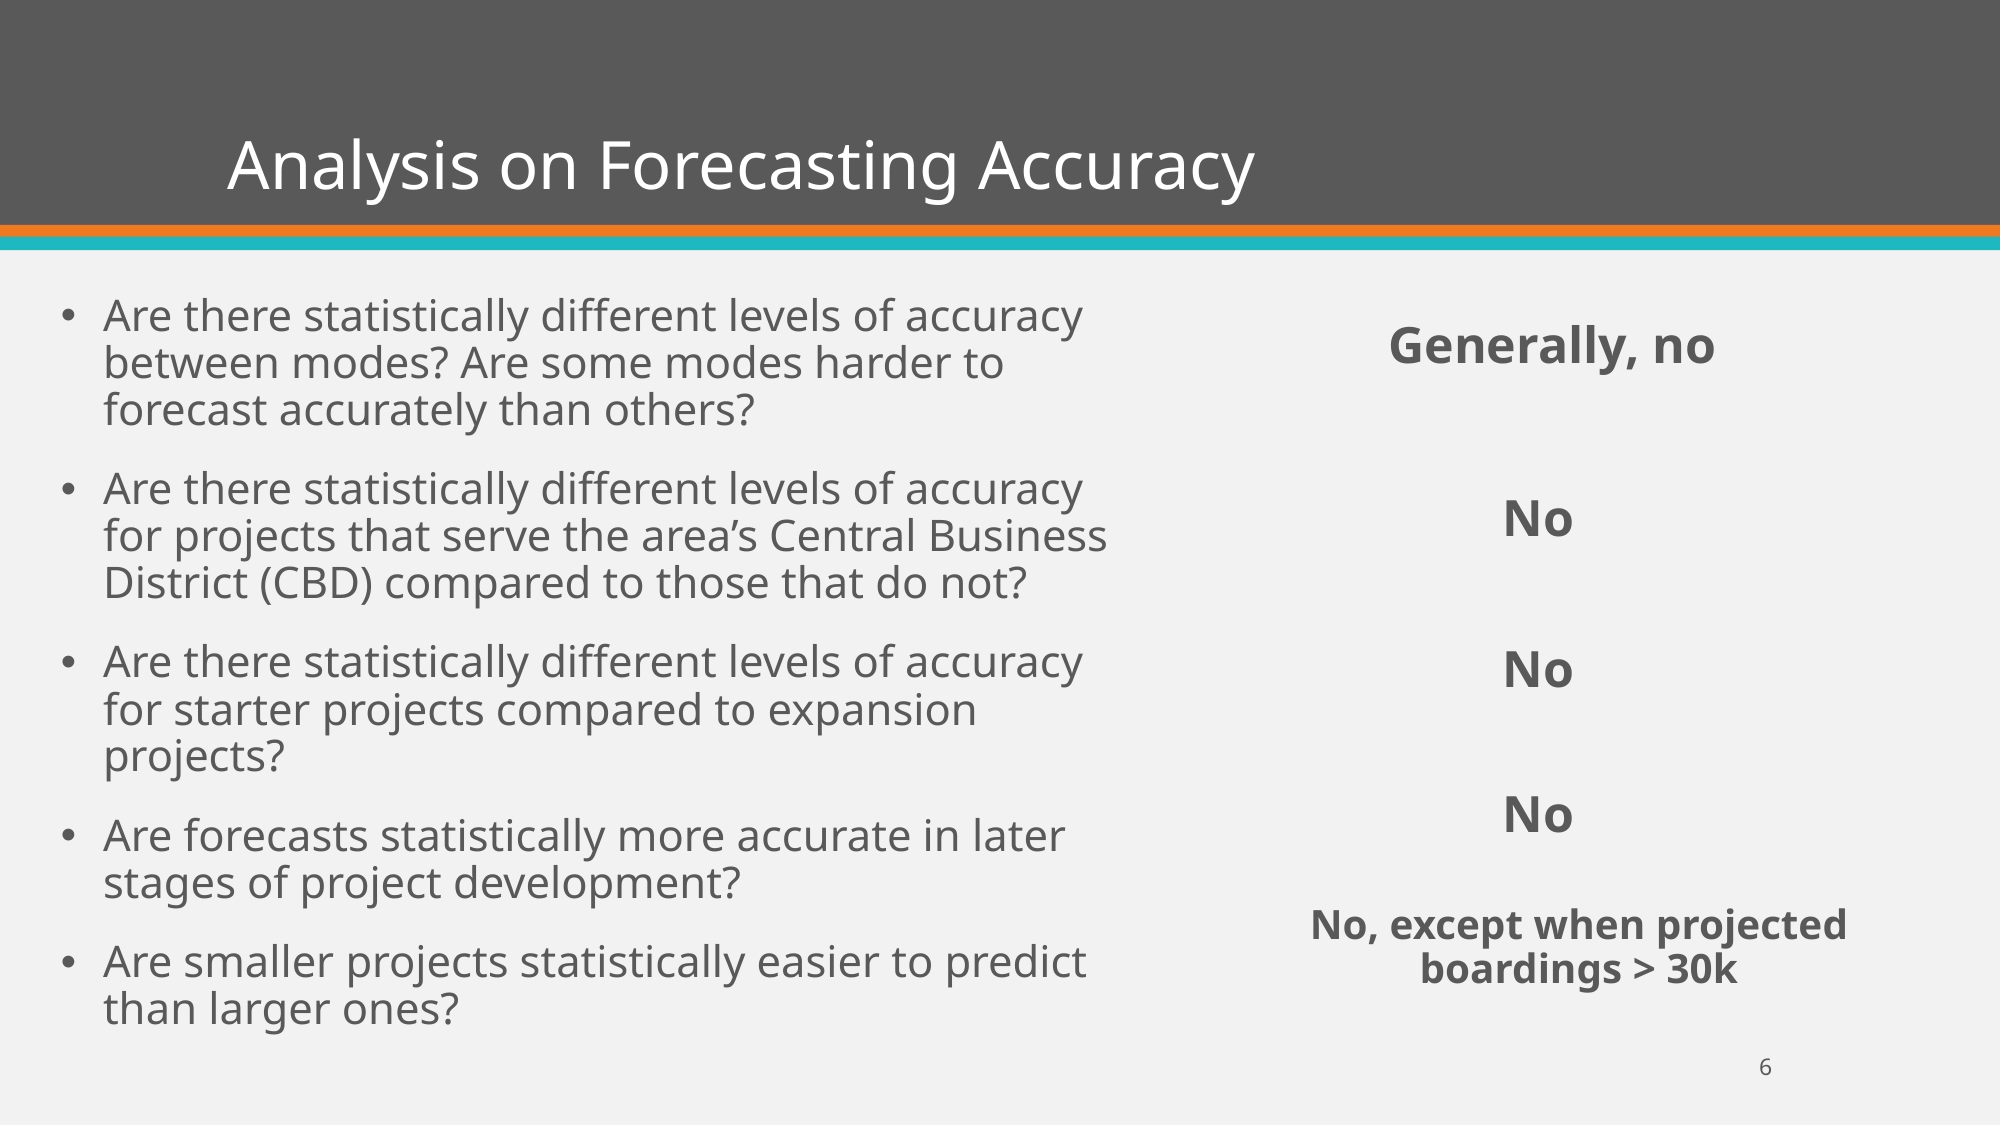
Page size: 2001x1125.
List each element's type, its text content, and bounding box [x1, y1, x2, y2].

text_box No [1487, 781, 1904, 854]
text_box Generally, no [1373, 312, 1790, 385]
slide_number 6 [1562, 1045, 1788, 1091]
title Analysis on Forecasting Accuracy [212, 41, 1788, 212]
list Are there statistically different levels of accuracy between modes? Are some modes harder to forecast accurately than others? Are there statistically different levels of accuracy for projects that serve the area’s Central Business District (CBD) compared to those that do not? Are there statistically different levels of accuracy for starter projects compared to expansion projects? Are forecasts statistically more accurate in later stages of project development? Are smaller projects statistically easier to predict than larger ones? [45, 286, 1136, 1084]
text_box No [1487, 485, 1904, 559]
text_box No [1487, 636, 1904, 710]
text_box No, except when projected boardings > 30k [1246, 897, 1912, 1002]
